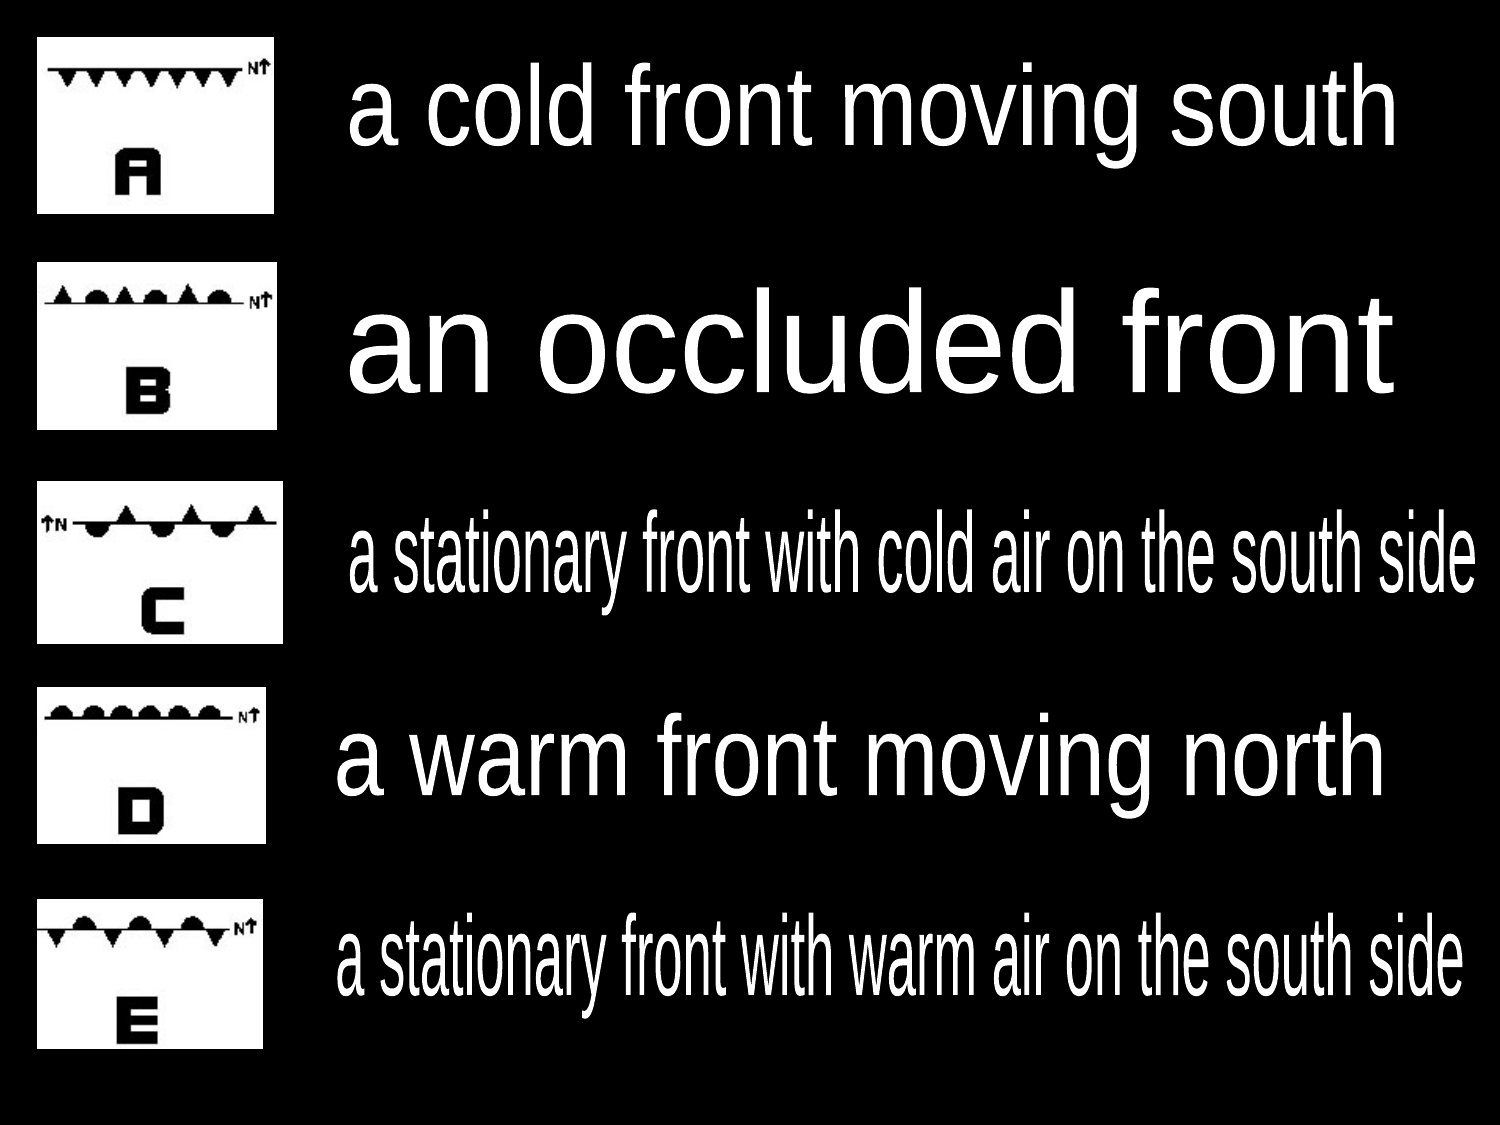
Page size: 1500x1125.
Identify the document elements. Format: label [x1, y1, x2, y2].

picture [37, 899, 263, 1049]
picture [37, 480, 283, 644]
picture [37, 687, 266, 844]
picture [37, 37, 274, 215]
picture [37, 262, 277, 430]
